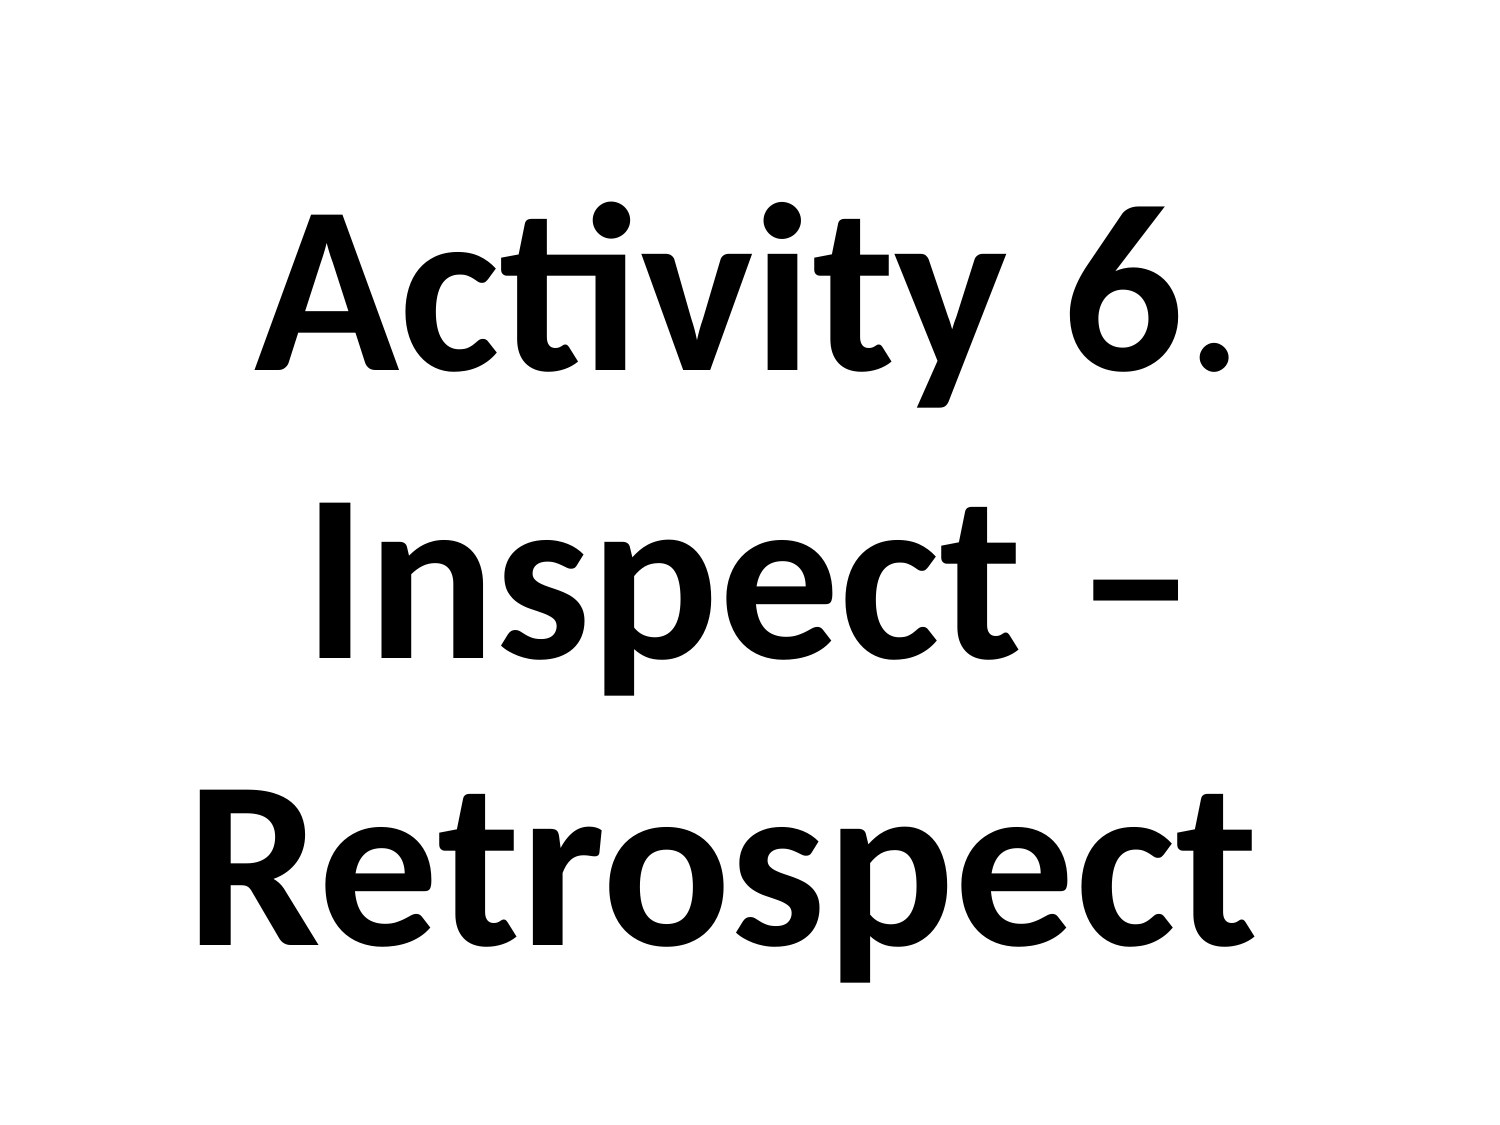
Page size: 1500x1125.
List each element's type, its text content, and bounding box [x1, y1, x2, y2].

title Activity 6. Inspect – Retrospect [0, 0, 1500, 1125]
